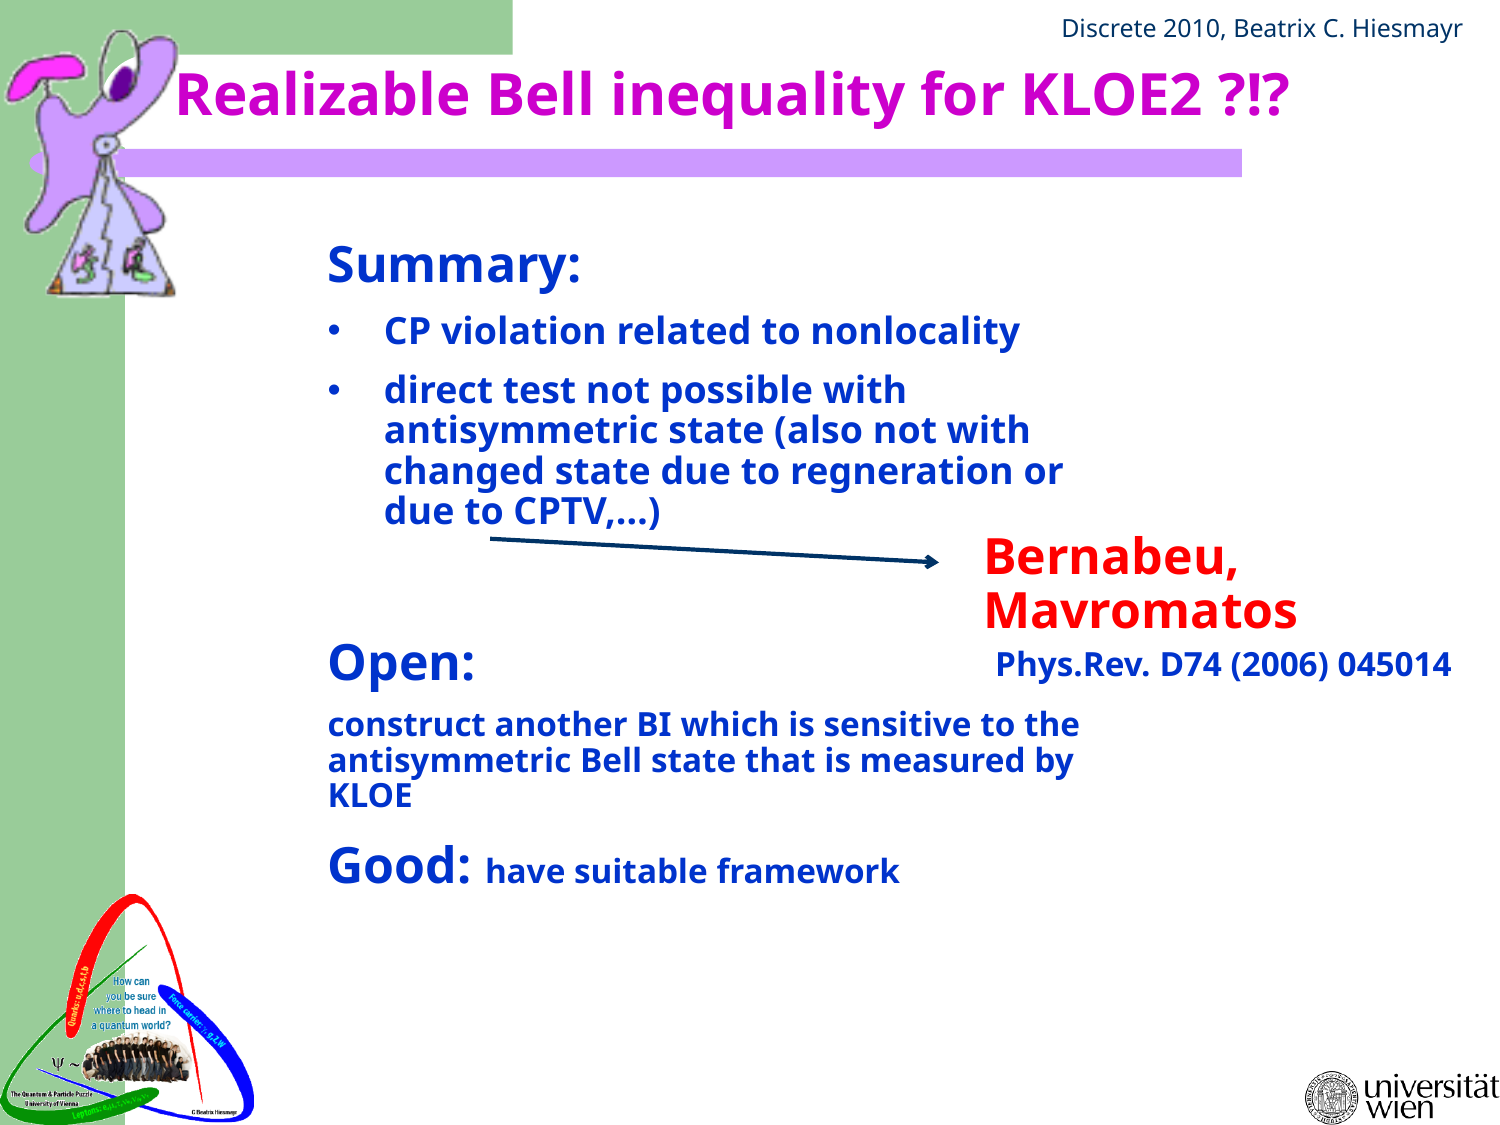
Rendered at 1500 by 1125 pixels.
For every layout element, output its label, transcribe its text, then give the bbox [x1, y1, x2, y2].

text_box Discrete 2010, Beatrix C. Hiesmayr [1025, 5, 1500, 50]
picture [1305, 1071, 1500, 1125]
text_box Bernabeu, Mavromatos [968, 524, 1335, 647]
title Realizable Bell inequality for KLOE2 ?!? [187, 31, 1500, 136]
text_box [489, 538, 940, 563]
picture [0, 894, 254, 1125]
text_box Phys.Rev. D74 (2006) 045014 [980, 640, 1500, 692]
picture [0, 28, 185, 304]
text_box Summary: CP violation related to nonlocality direct test not possible with antisymmetric state (also not with changed state due to regneration or due to CPTV,…) Open: construct another BI which is sensitive to the antisymmetric Bell state that is measured by KLOE Good: have suitable framework [312, 231, 1152, 902]
